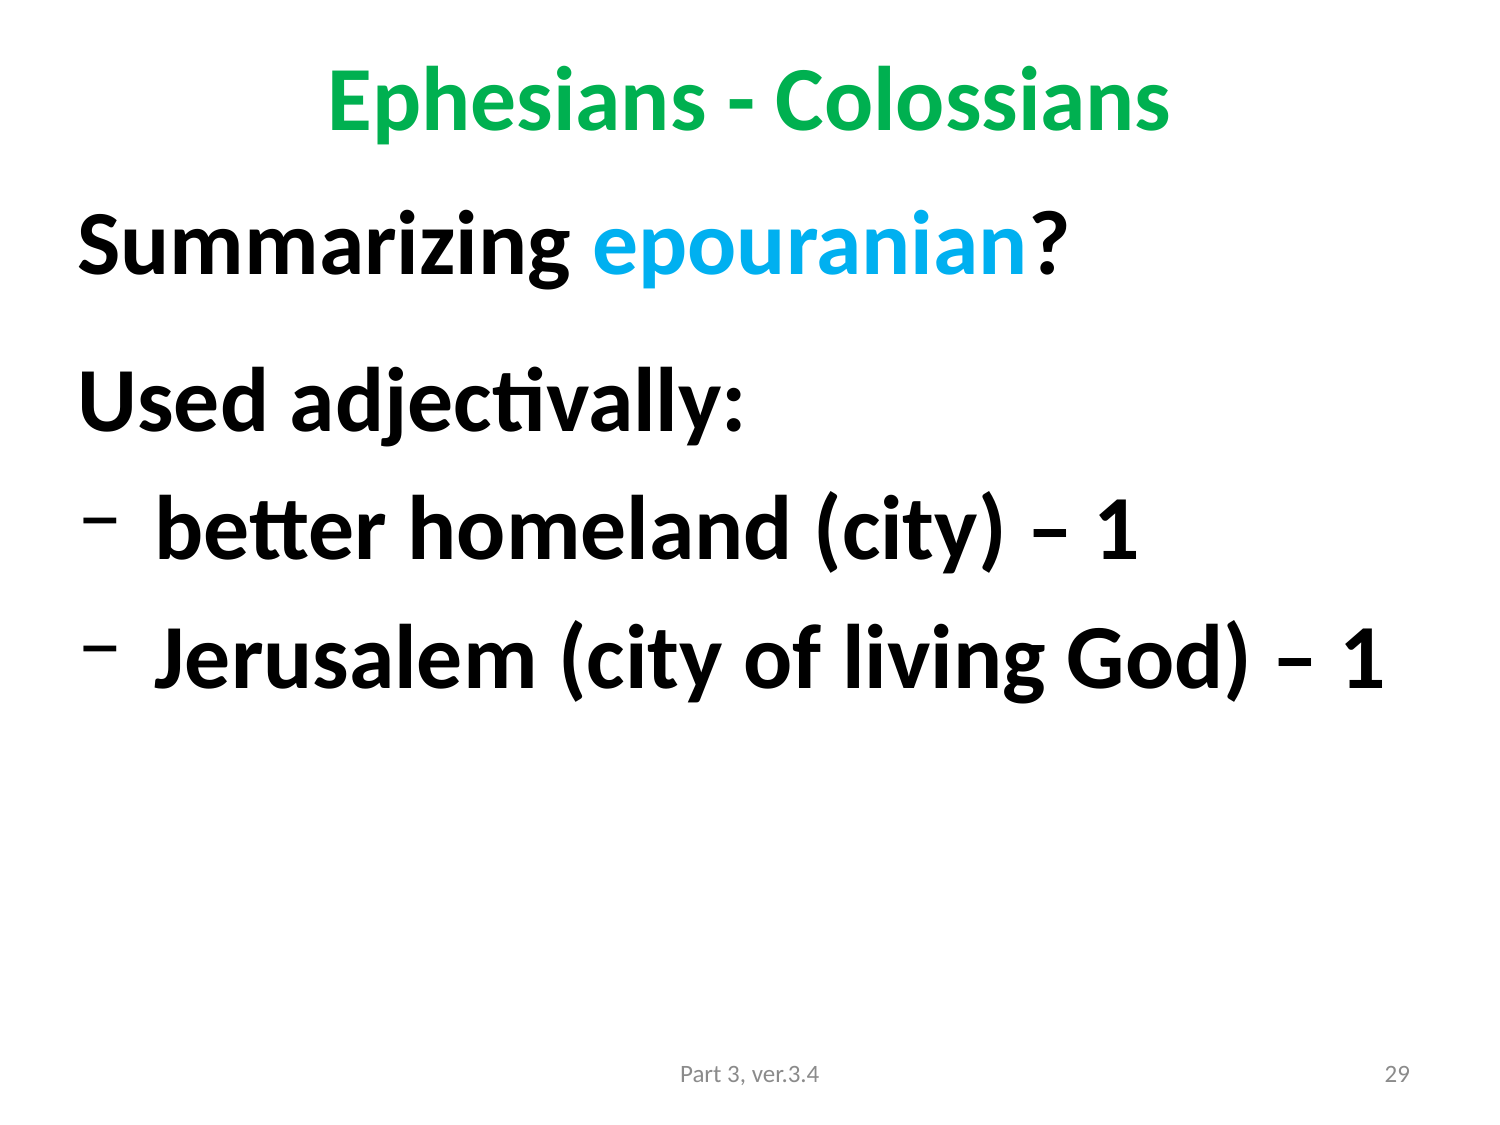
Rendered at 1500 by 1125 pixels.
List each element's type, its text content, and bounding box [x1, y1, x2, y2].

footer Part 3, ver.3.4 [512, 1042, 988, 1103]
list Summarizing epouranian? Used adjectivally: better homeland (city) – 1 Jerusalem (city of living God) – 1 [62, 174, 1500, 1026]
slide_number 29 [1074, 1042, 1425, 1103]
title Ephesians - Colossians [74, 0, 1426, 174]
